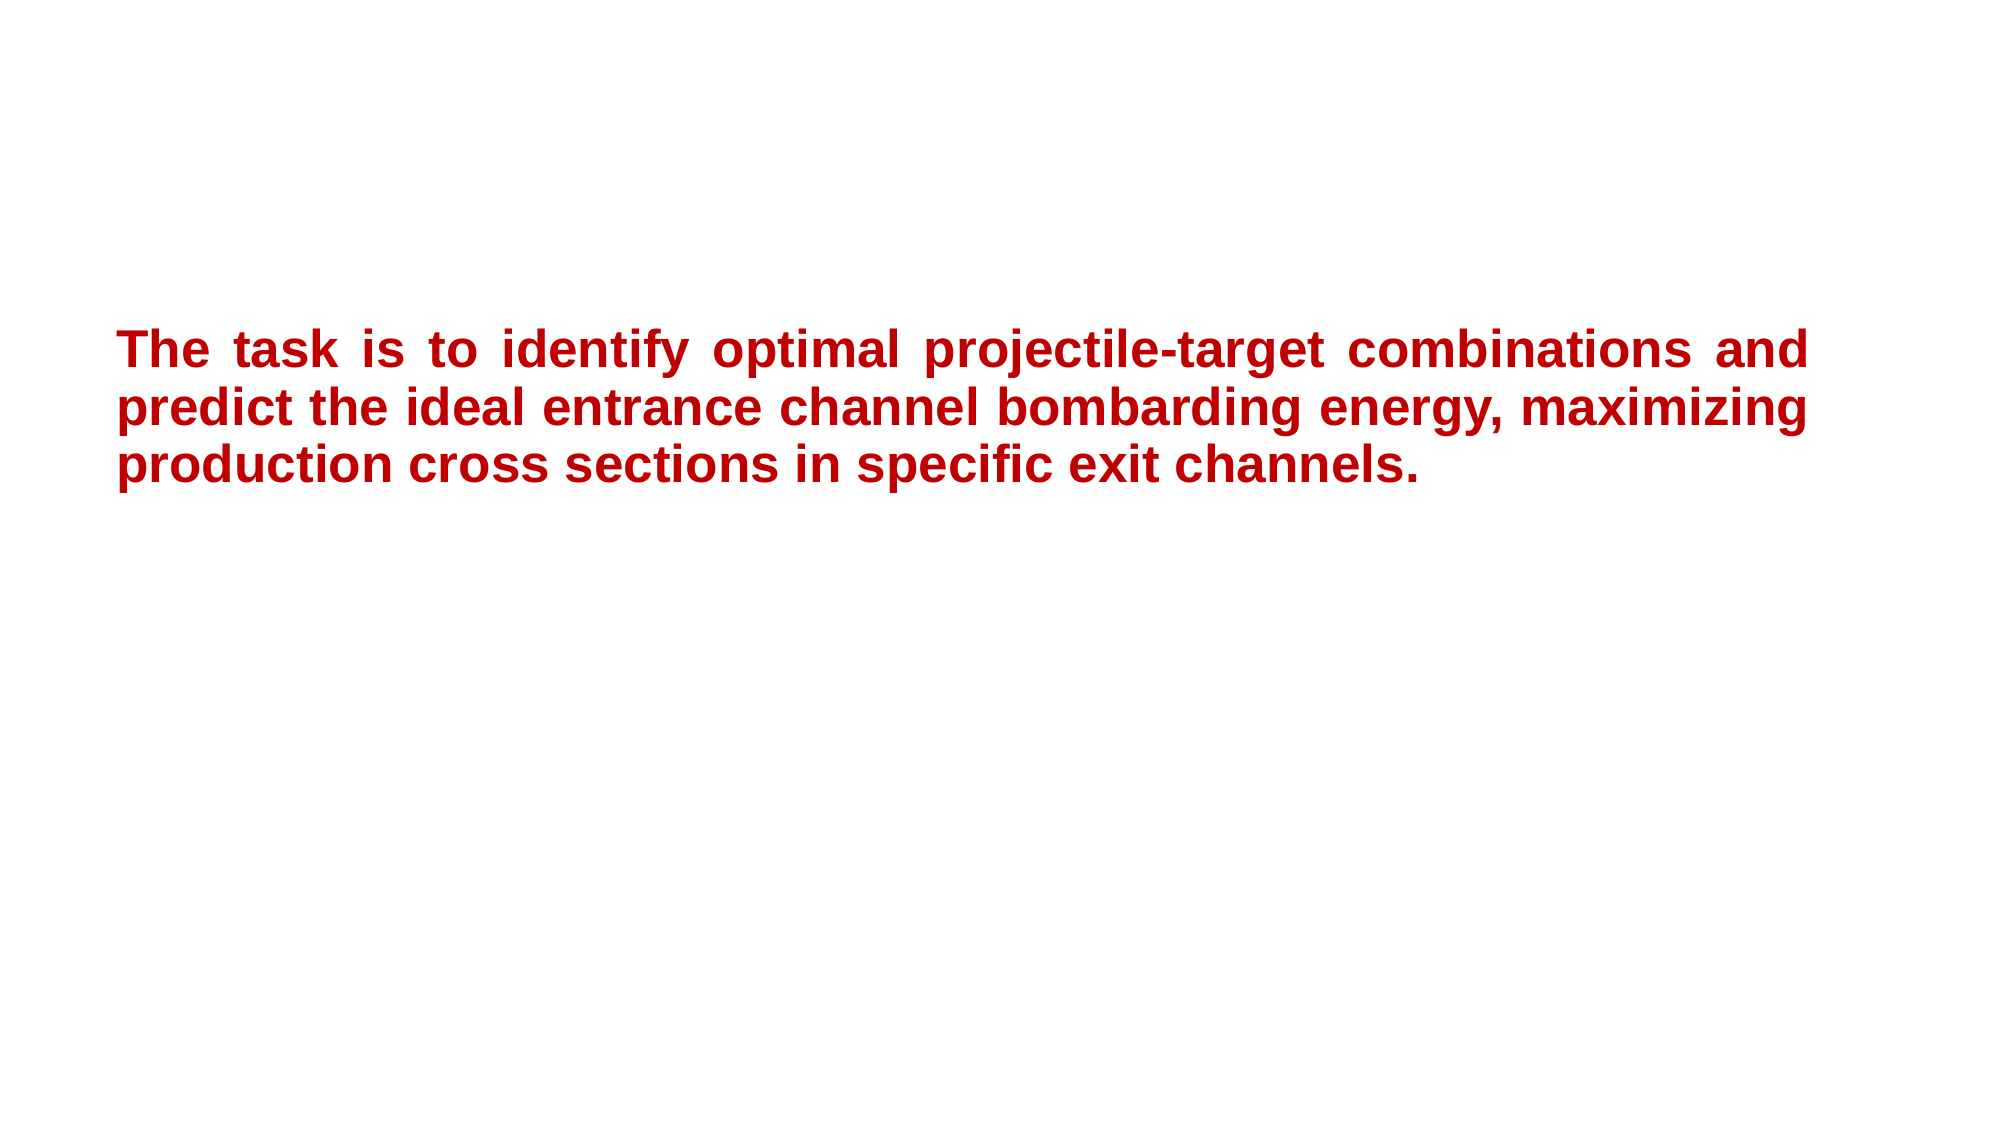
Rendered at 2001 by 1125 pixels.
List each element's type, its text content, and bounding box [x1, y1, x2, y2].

title The task is to identify optimal projectile-target combinations and predict the ideal entrance channel bombarding energy, maximizing production cross sections in specific exit channels. [101, 299, 1827, 517]
